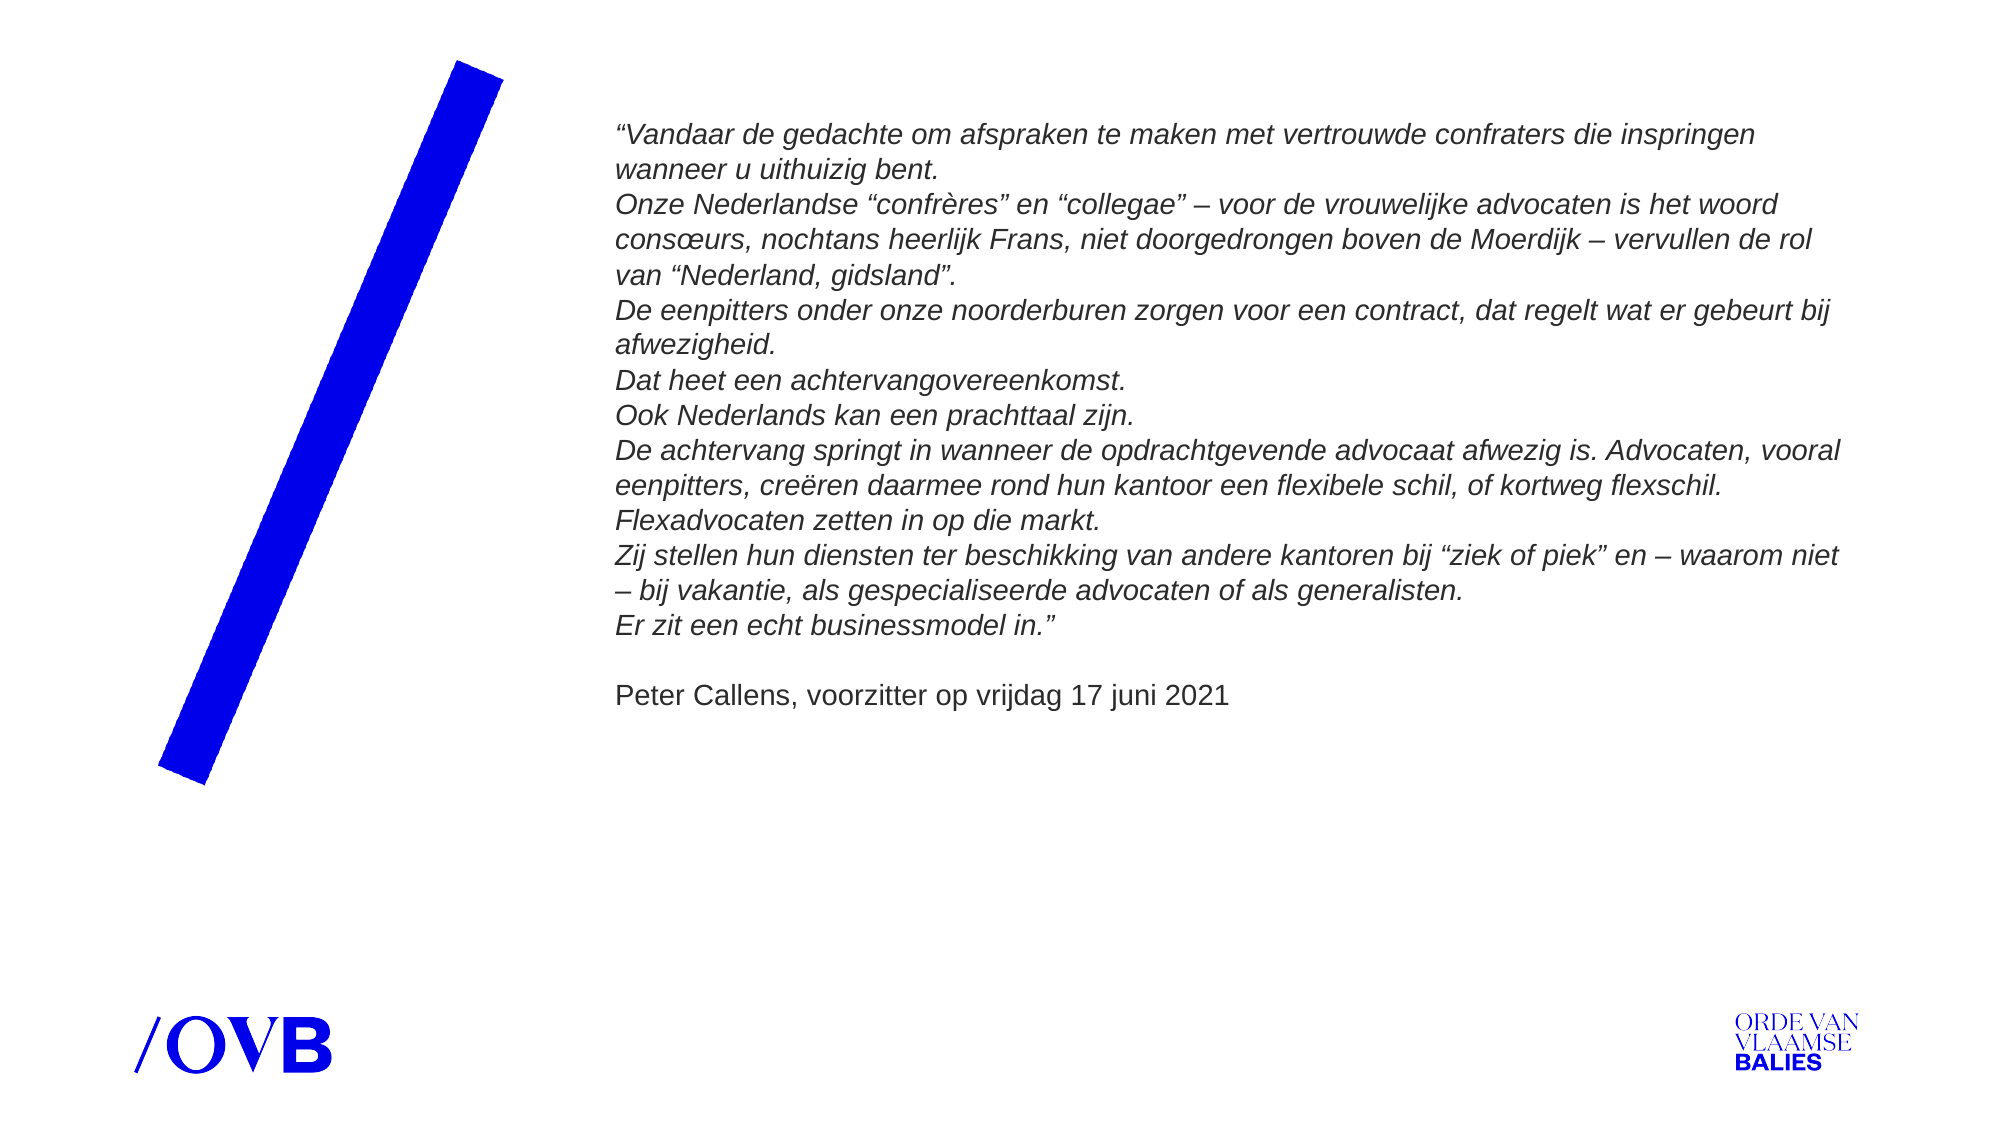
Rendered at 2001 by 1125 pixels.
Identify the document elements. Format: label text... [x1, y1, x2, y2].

picture [131, 1010, 345, 1078]
title “Vandaar de gedachte om afspraken te maken met vertrouwde confraters die inspringen wanneer u uithuizig bent. Onze Nederlandse “confrères” en “collegae” – voor de vrouwelijke advocaten is het woord consœurs, nochtans heerlijk Frans, niet doorgedrongen boven de Moerdijk – vervullen de rol van “Nederland, gidsland”. De eenpitters onder onze noorderburen zorgen voor een contract, dat regelt wat er gebeurt bij afwezigheid. Dat heet een achtervangovereenkomst. Ook Nederlands kan een prachttaal zijn. De achtervang springt in wanneer de opdrachtgevende advocaat afwezig is. Advocaten, vooral eenpitters, creëren daarmee rond hun kantoor een flexibele schil, of kortweg flexschil. Flexadvocaten zetten in op die markt. Zij stellen hun diensten ter beschikking van andere kantoren bij “ziek of piek” en – waarom niet – bij vakantie, als gespecialiseerde advocaten of als generalisten. Er zit een echt businessmodel in.” Peter Callens, voorzitter op vrijdag 17 juni 2021 [600, 59, 1863, 803]
picture [122, 0, 541, 841]
picture [1732, 1007, 1863, 1075]
